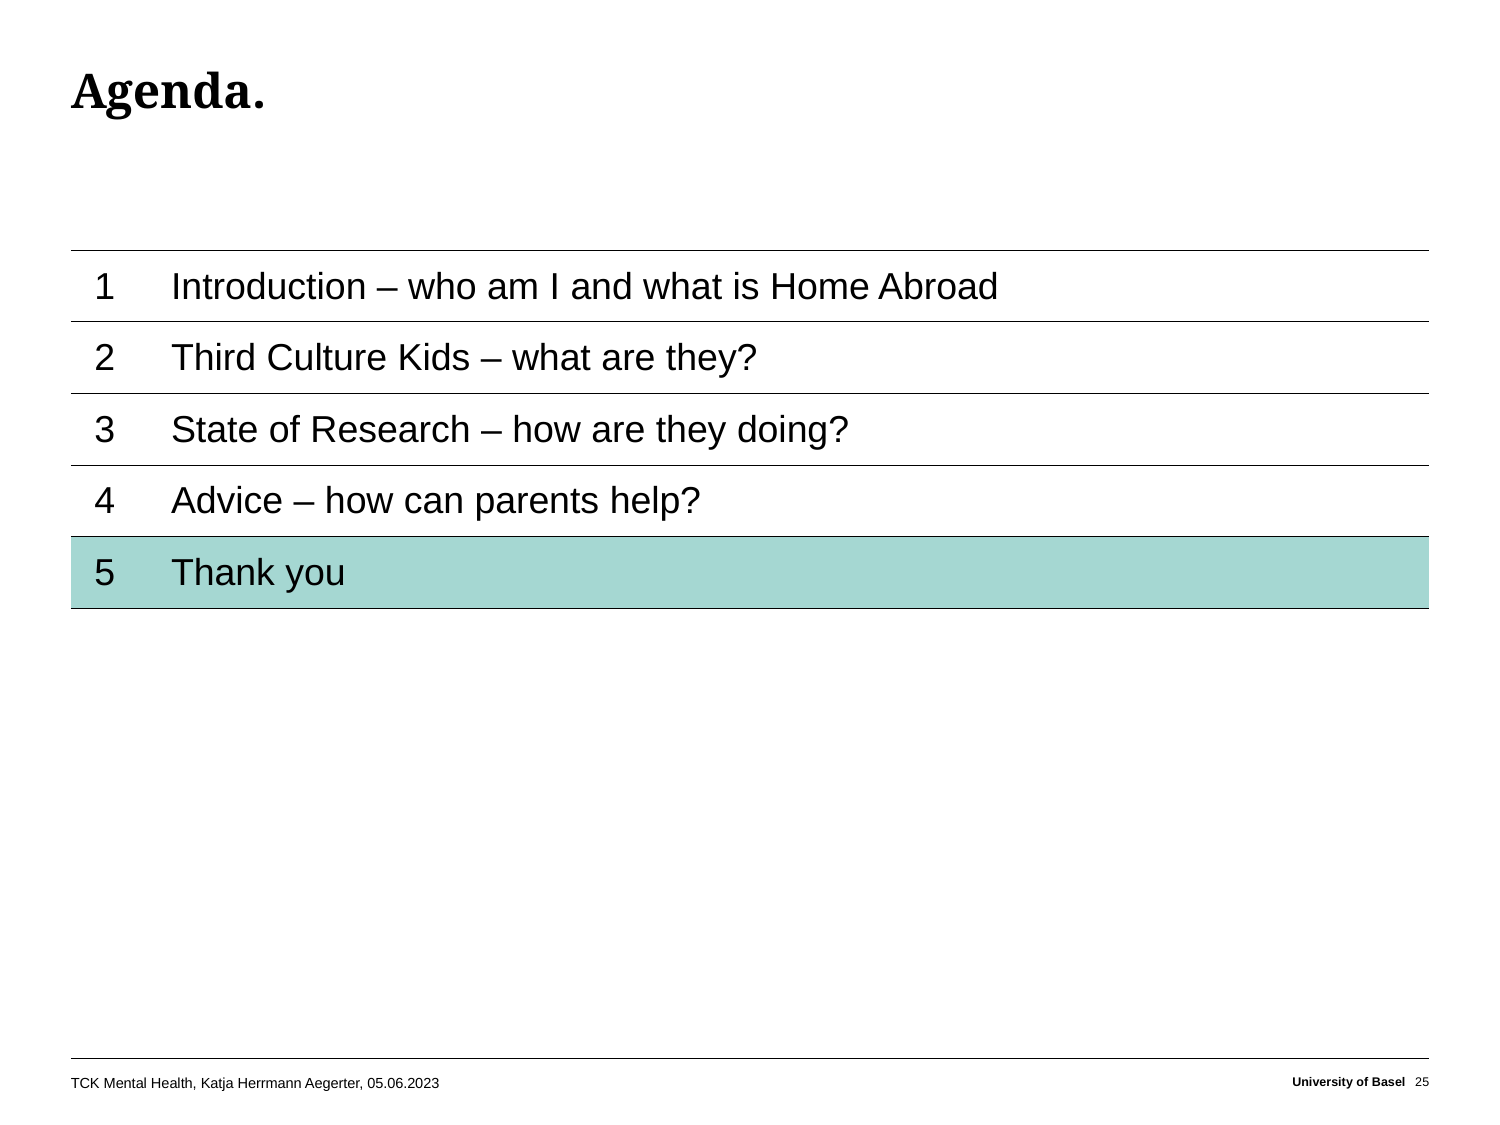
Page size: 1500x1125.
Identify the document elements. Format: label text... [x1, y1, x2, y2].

table_cell State of Research – how are they doing? [148, 394, 1429, 465]
table_header Introduction – who am I and what is Home Abroad [148, 251, 1429, 321]
footer University of Basel [1092, 1070, 1405, 1100]
table_cell 4 [71, 466, 148, 536]
title Agenda. [70, 66, 1430, 191]
table_cell 3 [71, 394, 148, 465]
table_header 1 [71, 251, 148, 321]
table_cell Thank you [148, 537, 1429, 608]
table_cell Third Culture Kids – what are they? [148, 322, 1429, 393]
slide_number 25 [1405, 1070, 1430, 1100]
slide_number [70, 1070, 479, 1100]
table_cell Advice – how can parents help? [148, 466, 1429, 536]
table_cell 5 [71, 537, 148, 608]
table_cell 2 [71, 322, 148, 393]
